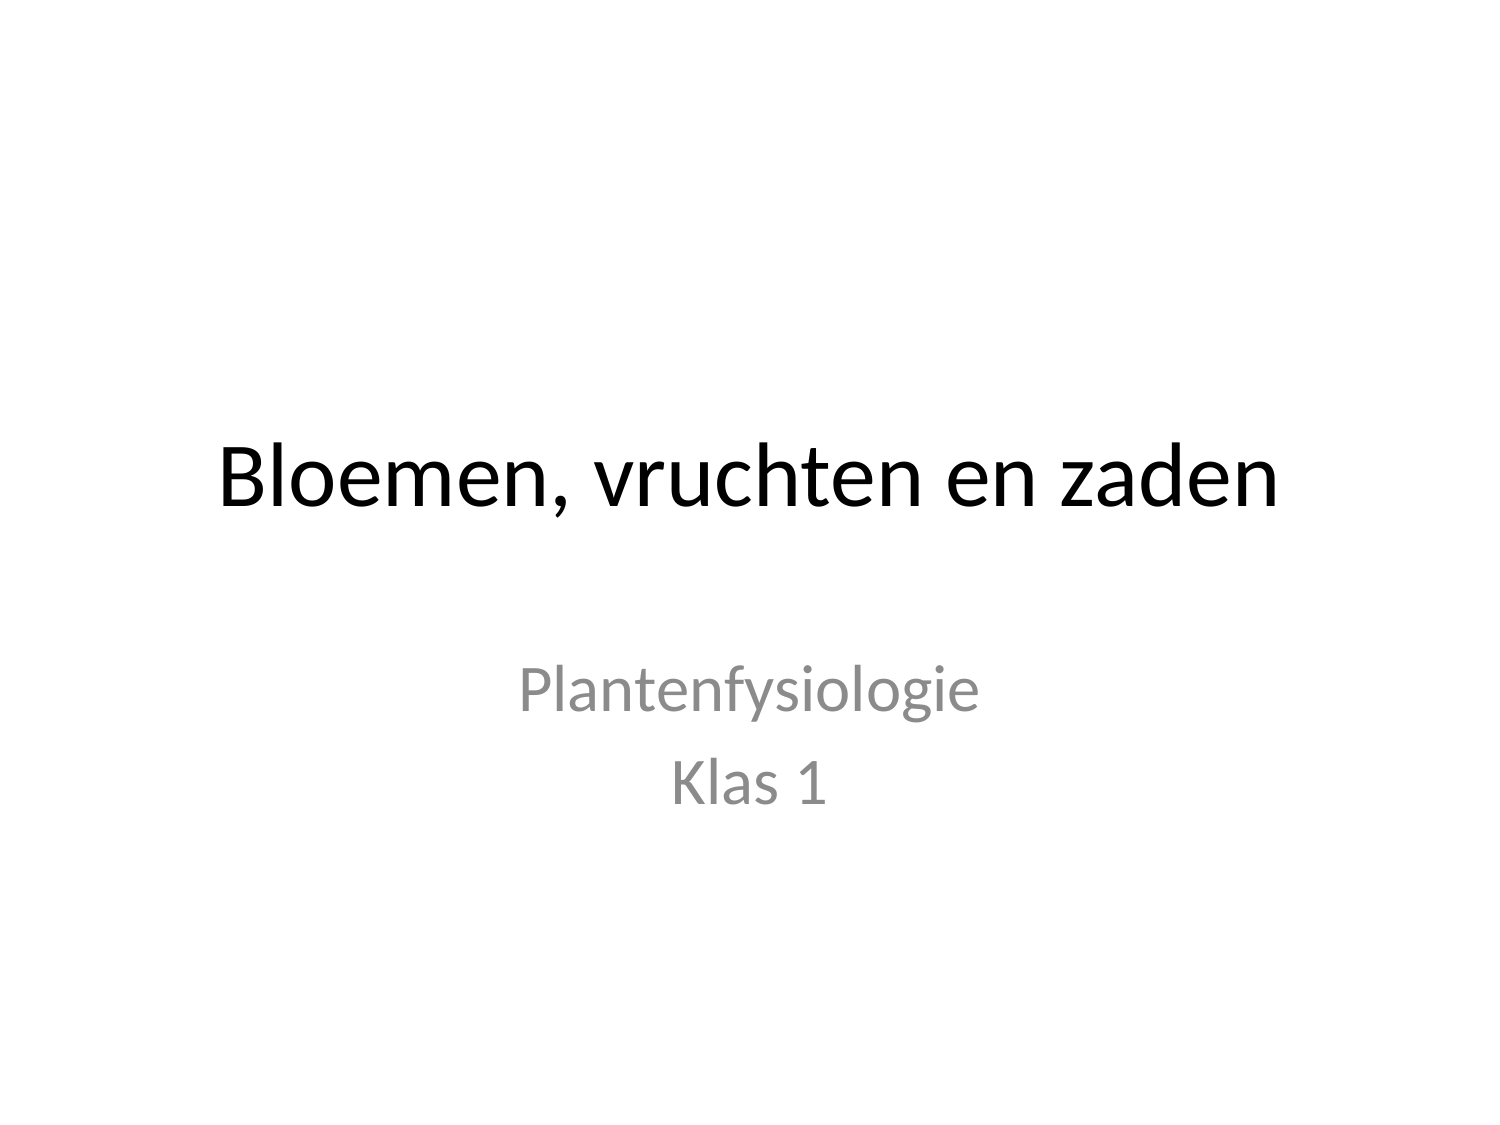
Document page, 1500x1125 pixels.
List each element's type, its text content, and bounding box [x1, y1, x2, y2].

subtitle Plantenfysiologie Klas 1 [225, 637, 1275, 925]
title Bloemen, vruchten en zaden [112, 349, 1388, 591]
